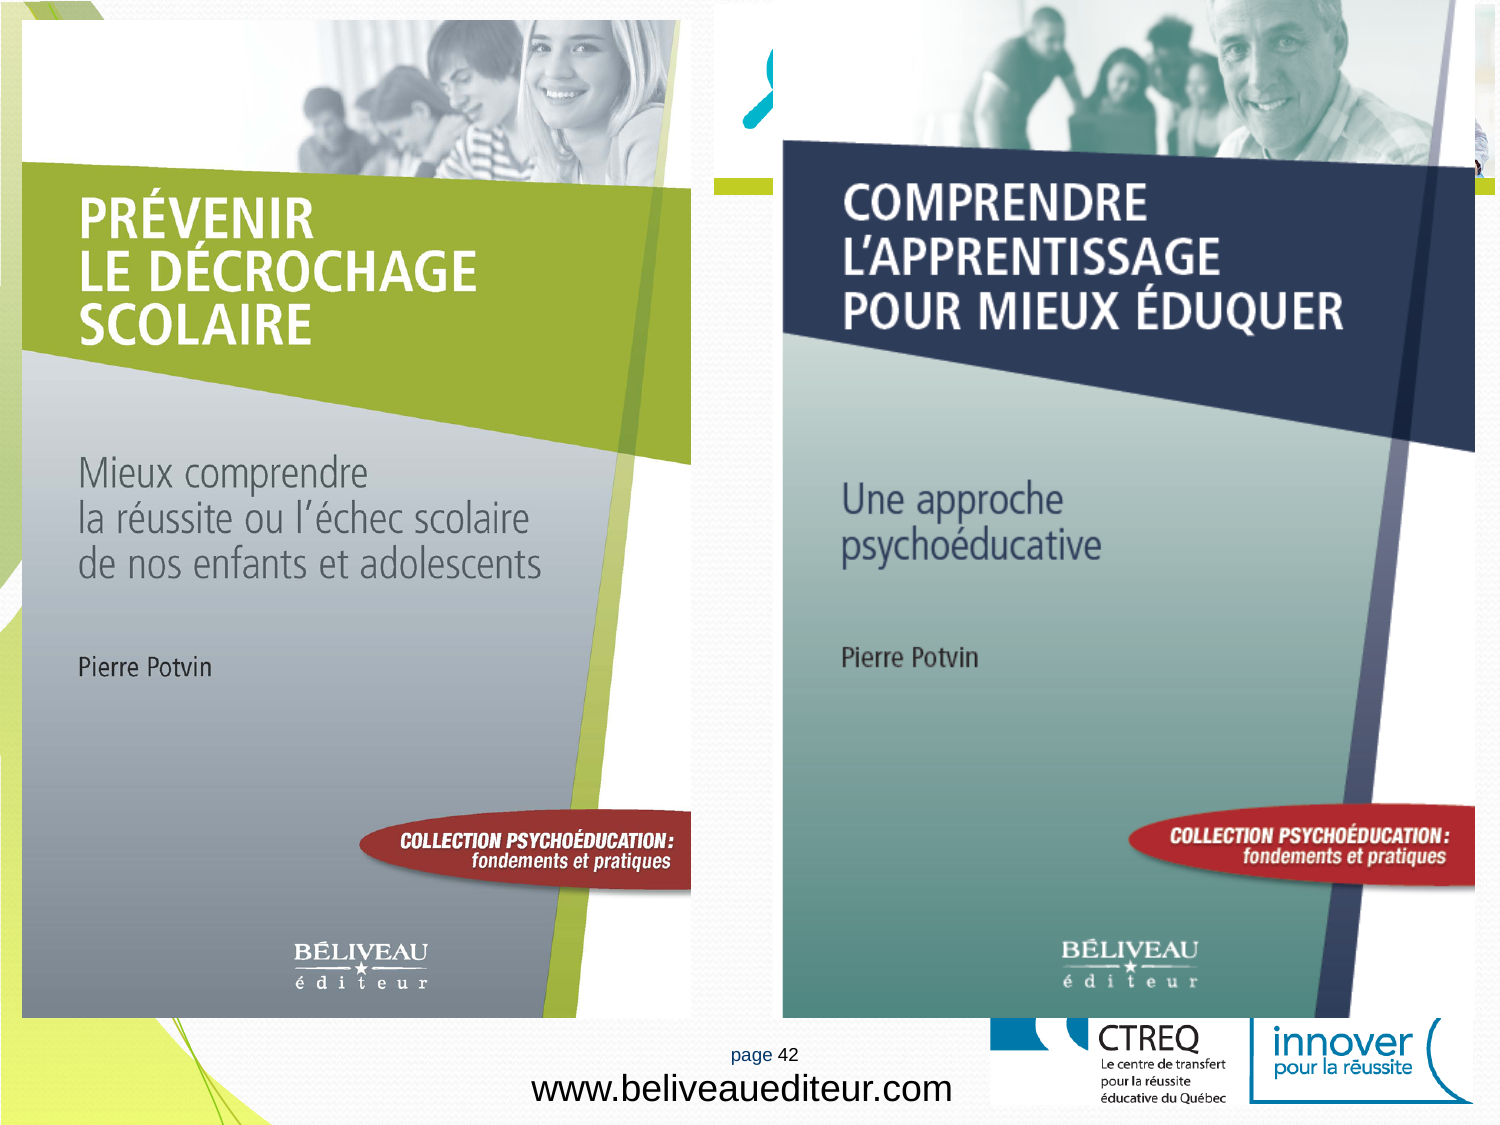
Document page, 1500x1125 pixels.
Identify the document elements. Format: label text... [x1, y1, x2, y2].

picture [0, 0, 1500, 1125]
text_box www.beliveauediteur.com [516, 1056, 969, 1117]
text_box page 42 [0, 1033, 1450, 1125]
